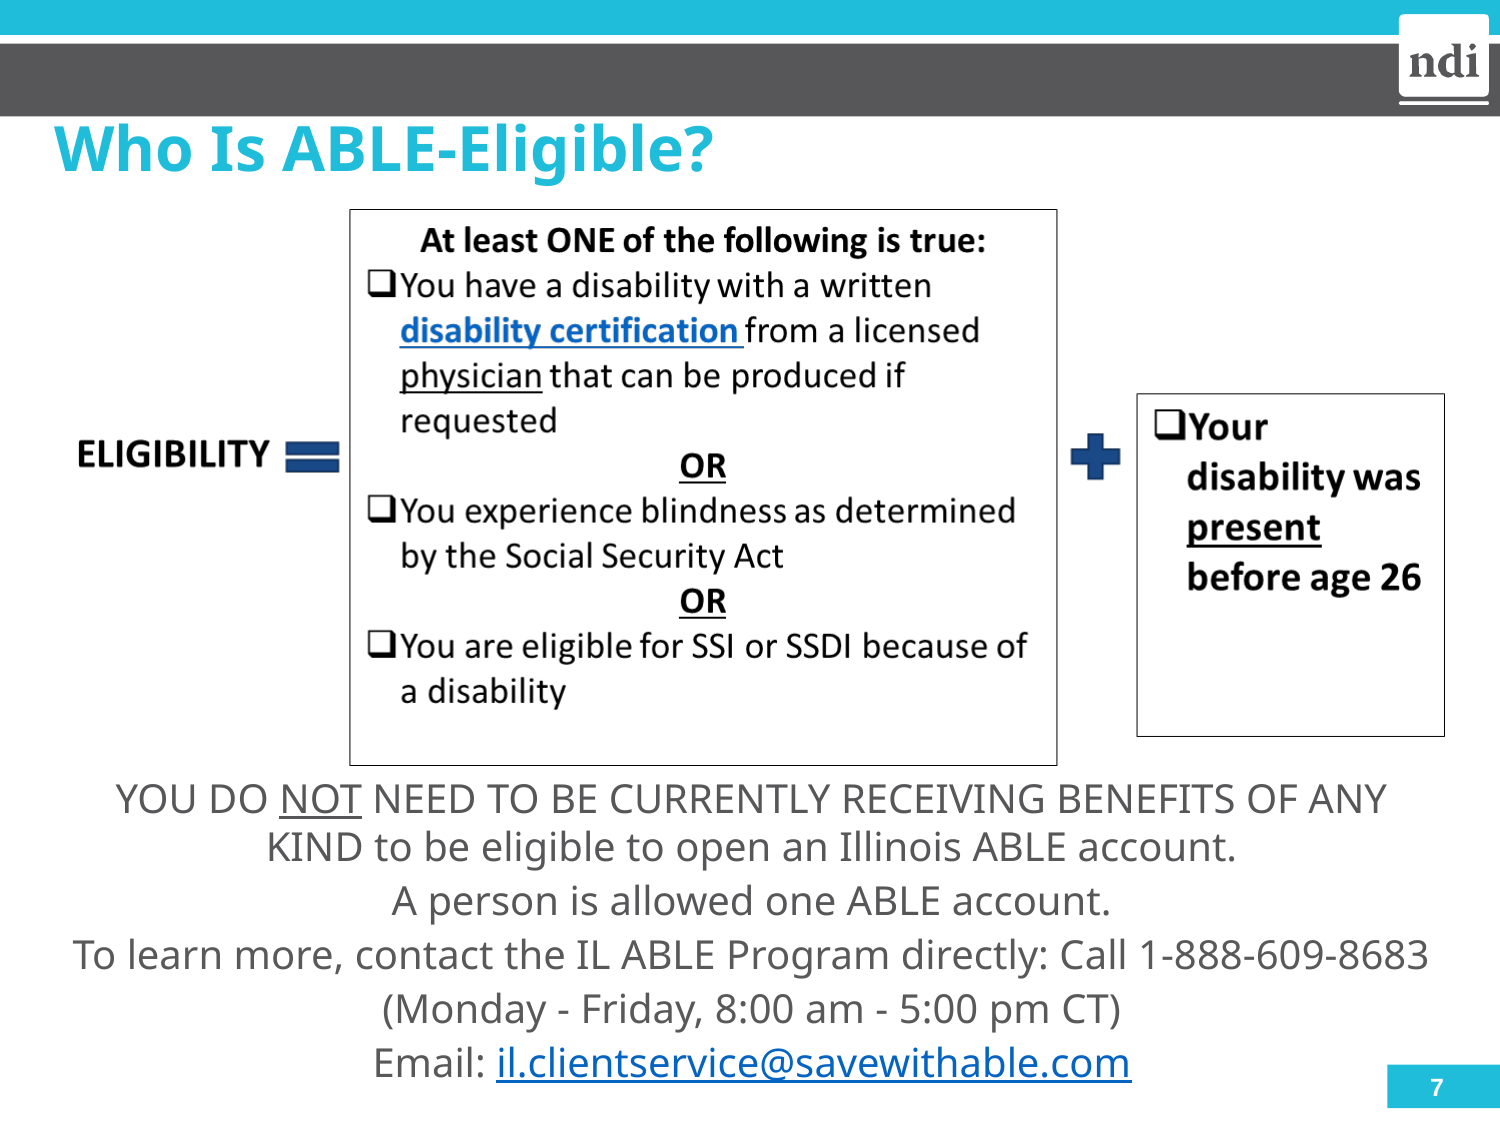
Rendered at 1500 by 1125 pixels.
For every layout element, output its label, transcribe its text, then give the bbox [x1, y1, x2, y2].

picture [1387, 8, 1500, 110]
title Who Is ABLE-Eligible? [39, 92, 1454, 211]
picture [50, 204, 1455, 766]
list YOU DO NOT NEED TO BE CURRENTLY RECEIVING BENEFITS OF ANY KIND to be eligible to open an Illinois ABLE account. A person is allowed one ABLE account. To learn more, contact the IL ABLE Program directly: Call 1-888-609-8683 (Monday - Friday, 8:00 am - 5:00 pm CT) Email: il.clientservice@savewithable.com [39, 765, 1454, 1125]
slide_number 7 [1387, 1064, 1460, 1109]
